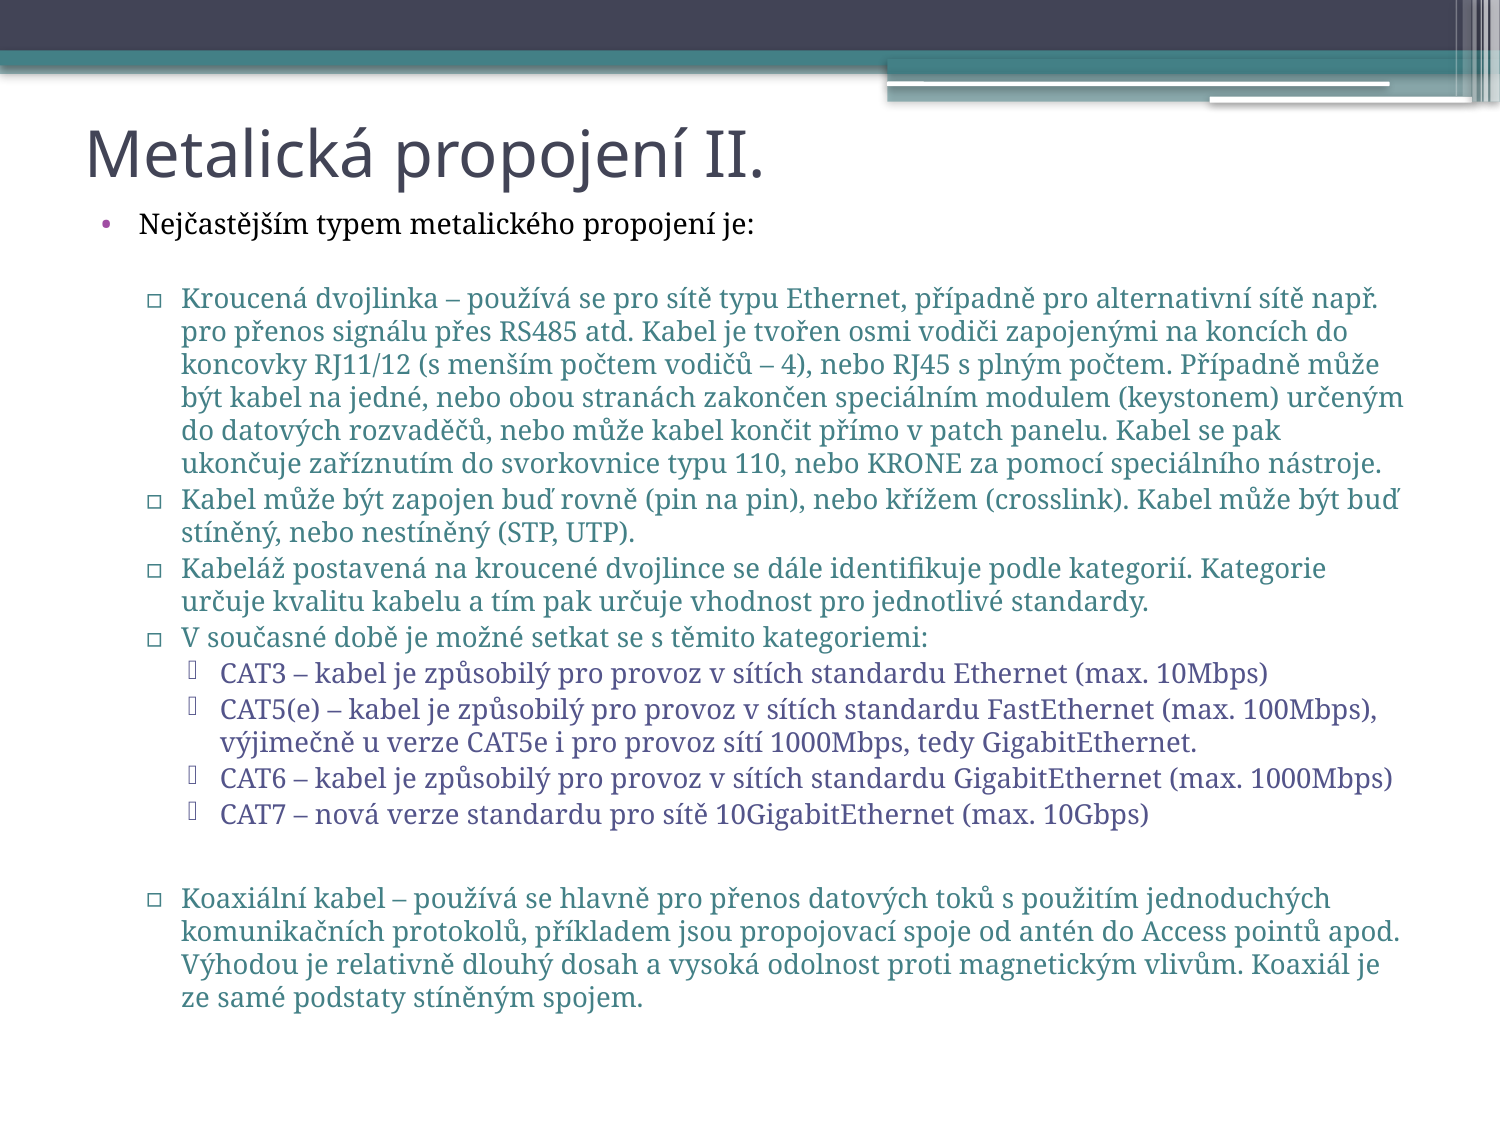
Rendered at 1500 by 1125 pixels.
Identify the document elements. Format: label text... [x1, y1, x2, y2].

list Nejčastějším typem metalického propojení je: Kroucená dvojlinka – používá se pro sítě typu Ethernet, případně pro alternativní sítě např. pro přenos signálu přes RS485 atd. Kabel je tvořen osmi vodiči zapojenými na koncích do koncovky RJ11/12 (s menším počtem vodičů – 4), nebo RJ45 s plným počtem. Případně může být kabel na jedné, nebo obou stranách zakončen speciálním modulem (keystonem) určeným do datových rozvaděčů, nebo může kabel končit přímo v patch panelu. Kabel se pak ukončuje zaříznutím do svorkovnice typu 110, nebo KRONE za pomocí speciálního nástroje. Kabel může být zapojen buď rovně (pin na pin), nebo křížem (crosslink). Kabel může být buď stíněný, nebo nestíněný (STP, UTP). Kabeláž postavená na kroucené dvojlince se dále identifikuje podle kategorií. Kategorie určuje kvalitu kabelu a tím pak určuje vhodnost pro jednotlivé standardy. V současné době je možné setkat se s těmito kategoriemi: CAT3 – kabel je způsobilý pro provoz v sítích standardu Ethernet (max. 10Mbps) CAT5(e) – kabel je způsobilý pro provoz v sítích standardu FastEthernet (max. 100Mbps), výjimečně u verze CAT5e i pro provoz sítí 1000Mbps, tedy GigabitEthernet. CAT6 – kabel je způsobilý pro provoz v sítích standardu GigabitEthernet (max. 1000Mbps) CAT7 – nová verze standardu pro sítě 10GigabitEthernet (max. 10Gbps) Koaxiální kabel – používá se hlavně pro přenos datových toků s použitím jednoduchých komunikačních protokolů, příkladem jsou propojovací spoje od antén do Access pointů apod. Výhodou je relativně dlouhý dosah a vysoká odolnost proti magnetickým vlivům. Koaxiál je ze samé podstaty stíněným spojem. [70, 199, 1421, 1090]
title Metalická propojení II. [70, 105, 1421, 199]
